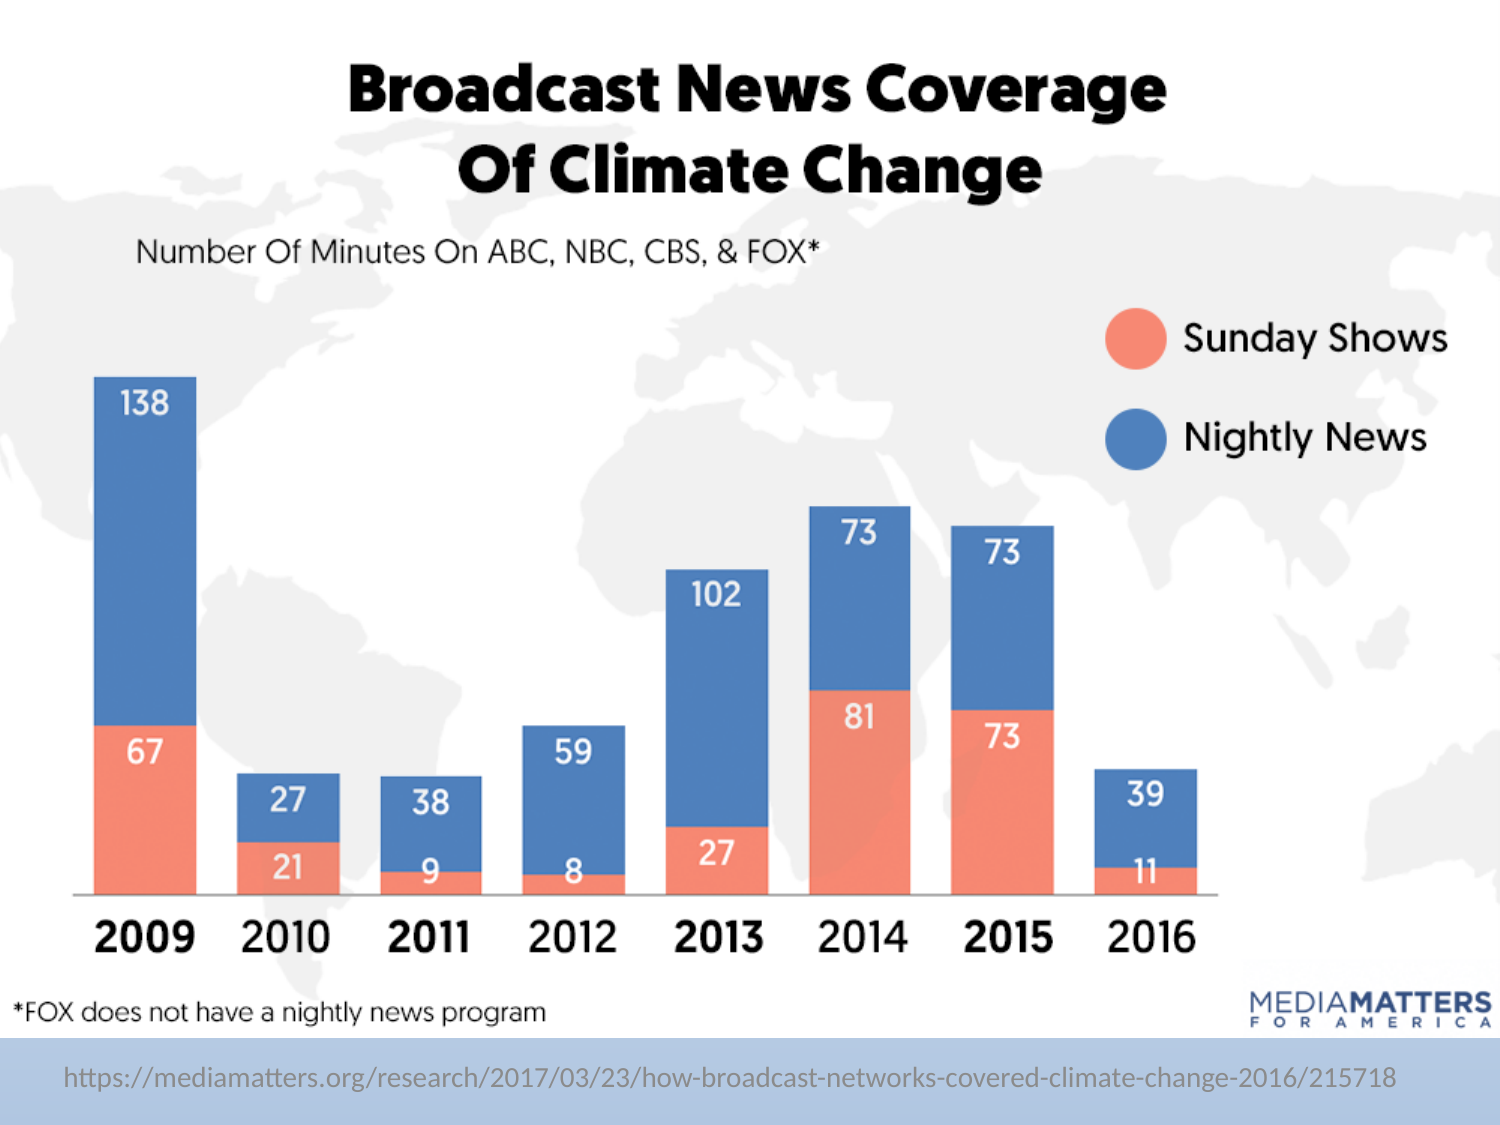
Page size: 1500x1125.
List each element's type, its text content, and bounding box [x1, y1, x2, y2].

subtitle https://mediamatters.org/research/2017/03/23/how-broadcast-networks-covered-climate-change-2016/215718 [0, 1051, 1462, 1125]
picture [0, 0, 1500, 1039]
